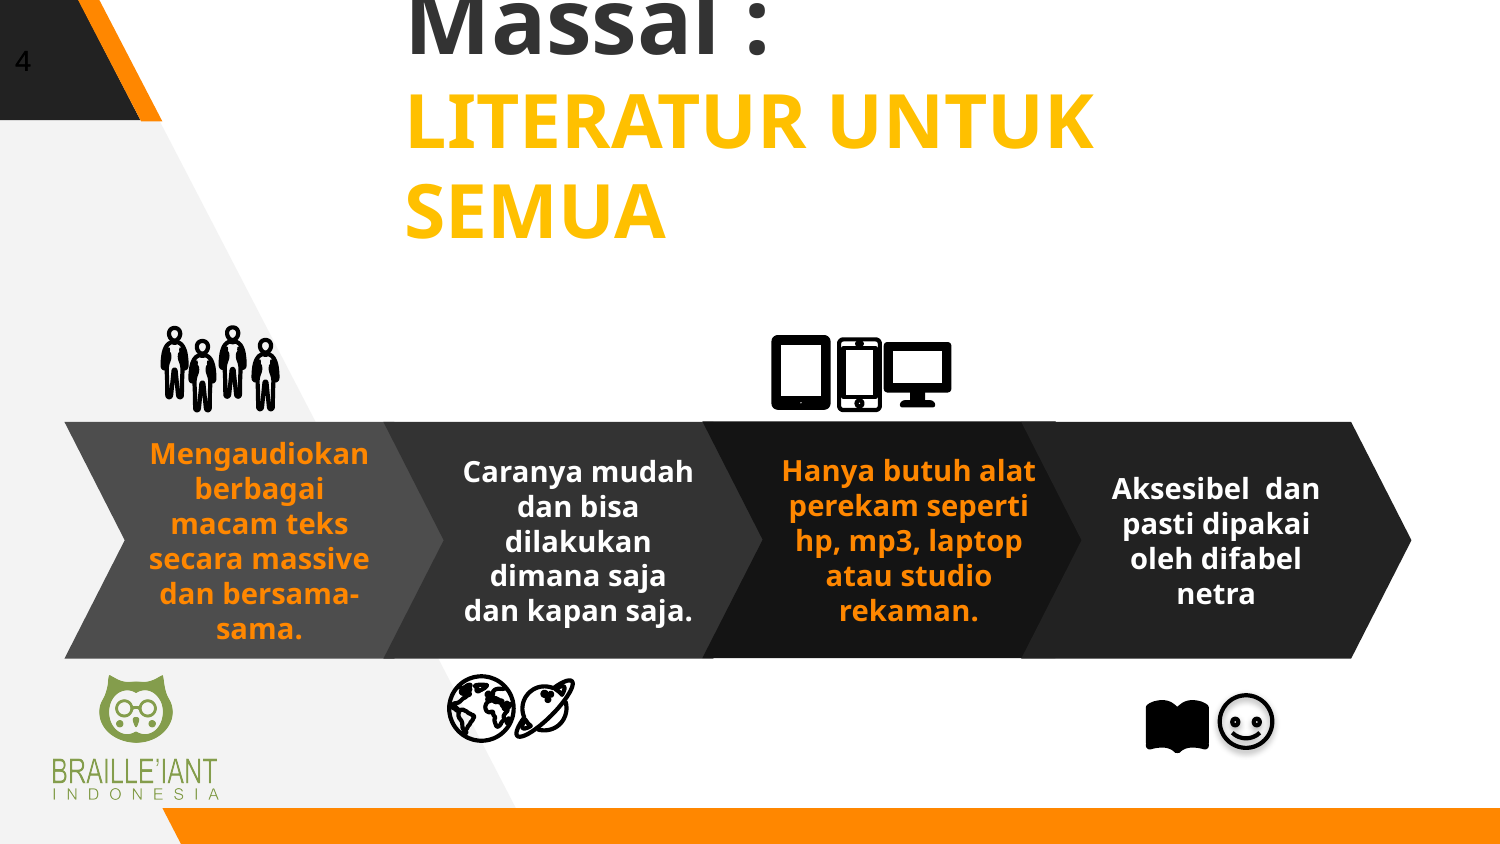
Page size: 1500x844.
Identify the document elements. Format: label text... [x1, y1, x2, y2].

picture [52, 675, 219, 801]
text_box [220, 327, 245, 397]
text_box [190, 340, 215, 411]
text_box Aksesibel dan pasti dipakai oleh difabel netra [1021, 421, 1412, 659]
text_box 4 [0, 0, 98, 121]
text_box [771, 335, 831, 410]
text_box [1219, 695, 1273, 749]
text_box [162, 327, 187, 398]
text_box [448, 676, 514, 741]
text_box Hanya butuh alat perekam seperti hp, mp3, laptop atau studio rekaman. [702, 421, 1081, 659]
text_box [516, 680, 573, 737]
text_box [253, 339, 278, 410]
text_box Mengaudiokan berbagai macam teks secara massive dan bersama-sama. [64, 421, 443, 659]
text_box Caranya mudah dan bisa dilakukan dimana saja dan kapan saja. [383, 421, 762, 659]
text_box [885, 343, 950, 406]
text_box Audio book Massal : LITERATUR UNTUK SEMUA [389, 78, 1247, 269]
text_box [1147, 701, 1207, 752]
text_box [837, 337, 882, 413]
